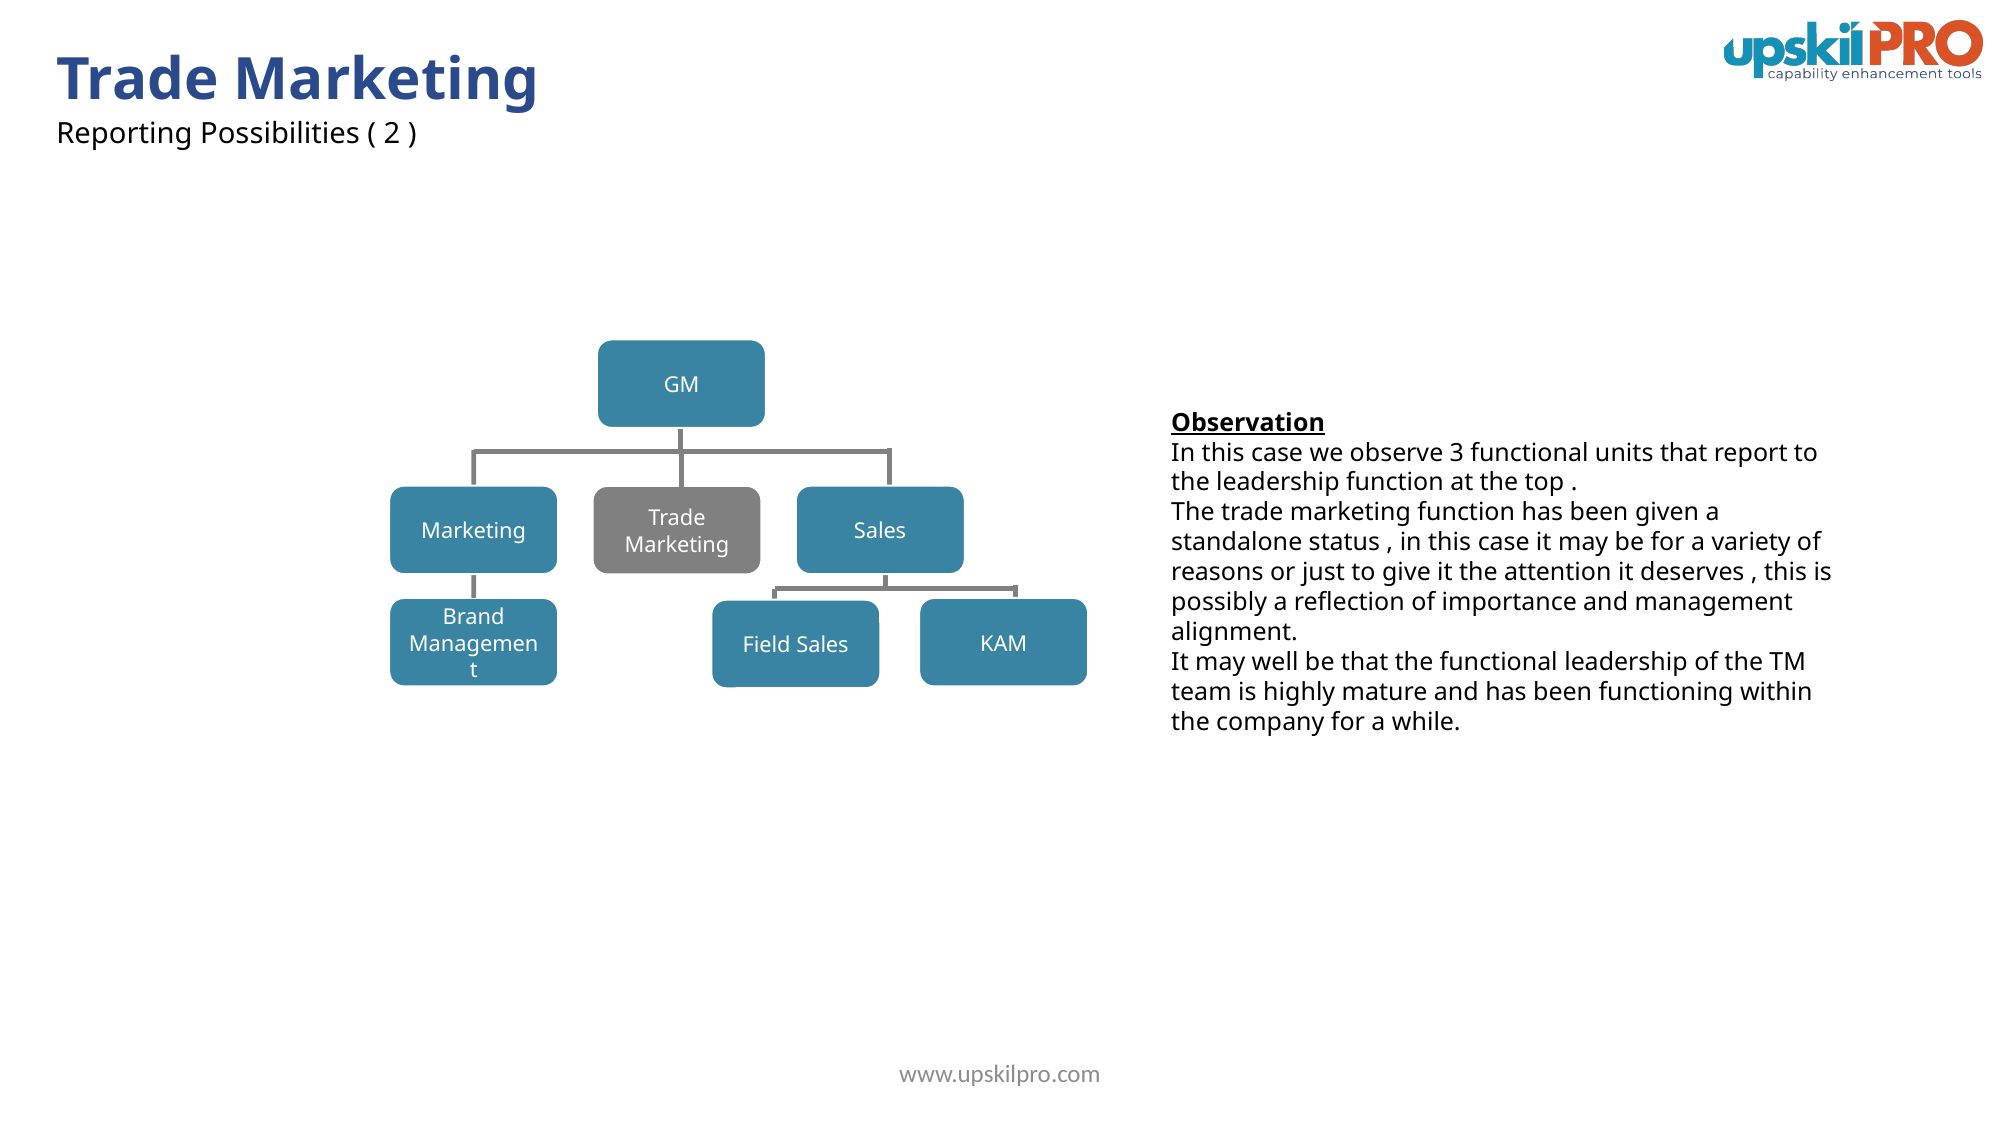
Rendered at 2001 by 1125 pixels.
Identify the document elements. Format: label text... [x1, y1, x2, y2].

text_box KAM [918, 596, 1090, 688]
text_box Sales [794, 484, 966, 550]
footer www.upskilpro.com [662, 1042, 1338, 1103]
text_box Marketing [388, 484, 473, 576]
text_box Field Sales [710, 598, 882, 690]
text_box Observation In this case we observe 3 functional units that report to the leadership function at the top . The trade marketing function has been given a standalone status , in this case it may be for a variety of reasons or just to give it the attention it deserves , this is possibly a reflection of importance and management alignment. It may well be that the functional leadership of the TM team is highly mature and has been functioning within the company for a while. [1156, 398, 1872, 743]
text_box GM [595, 338, 767, 430]
text_box Trade Marketing Reporting Possibilities ( 2 ) [41, 34, 1346, 157]
text_box Marketing [474, 484, 560, 576]
text_box Trade Marketing [591, 484, 763, 576]
picture [1724, 20, 1983, 81]
text_box Brand Management [388, 596, 560, 688]
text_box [774, 550, 1018, 627]
